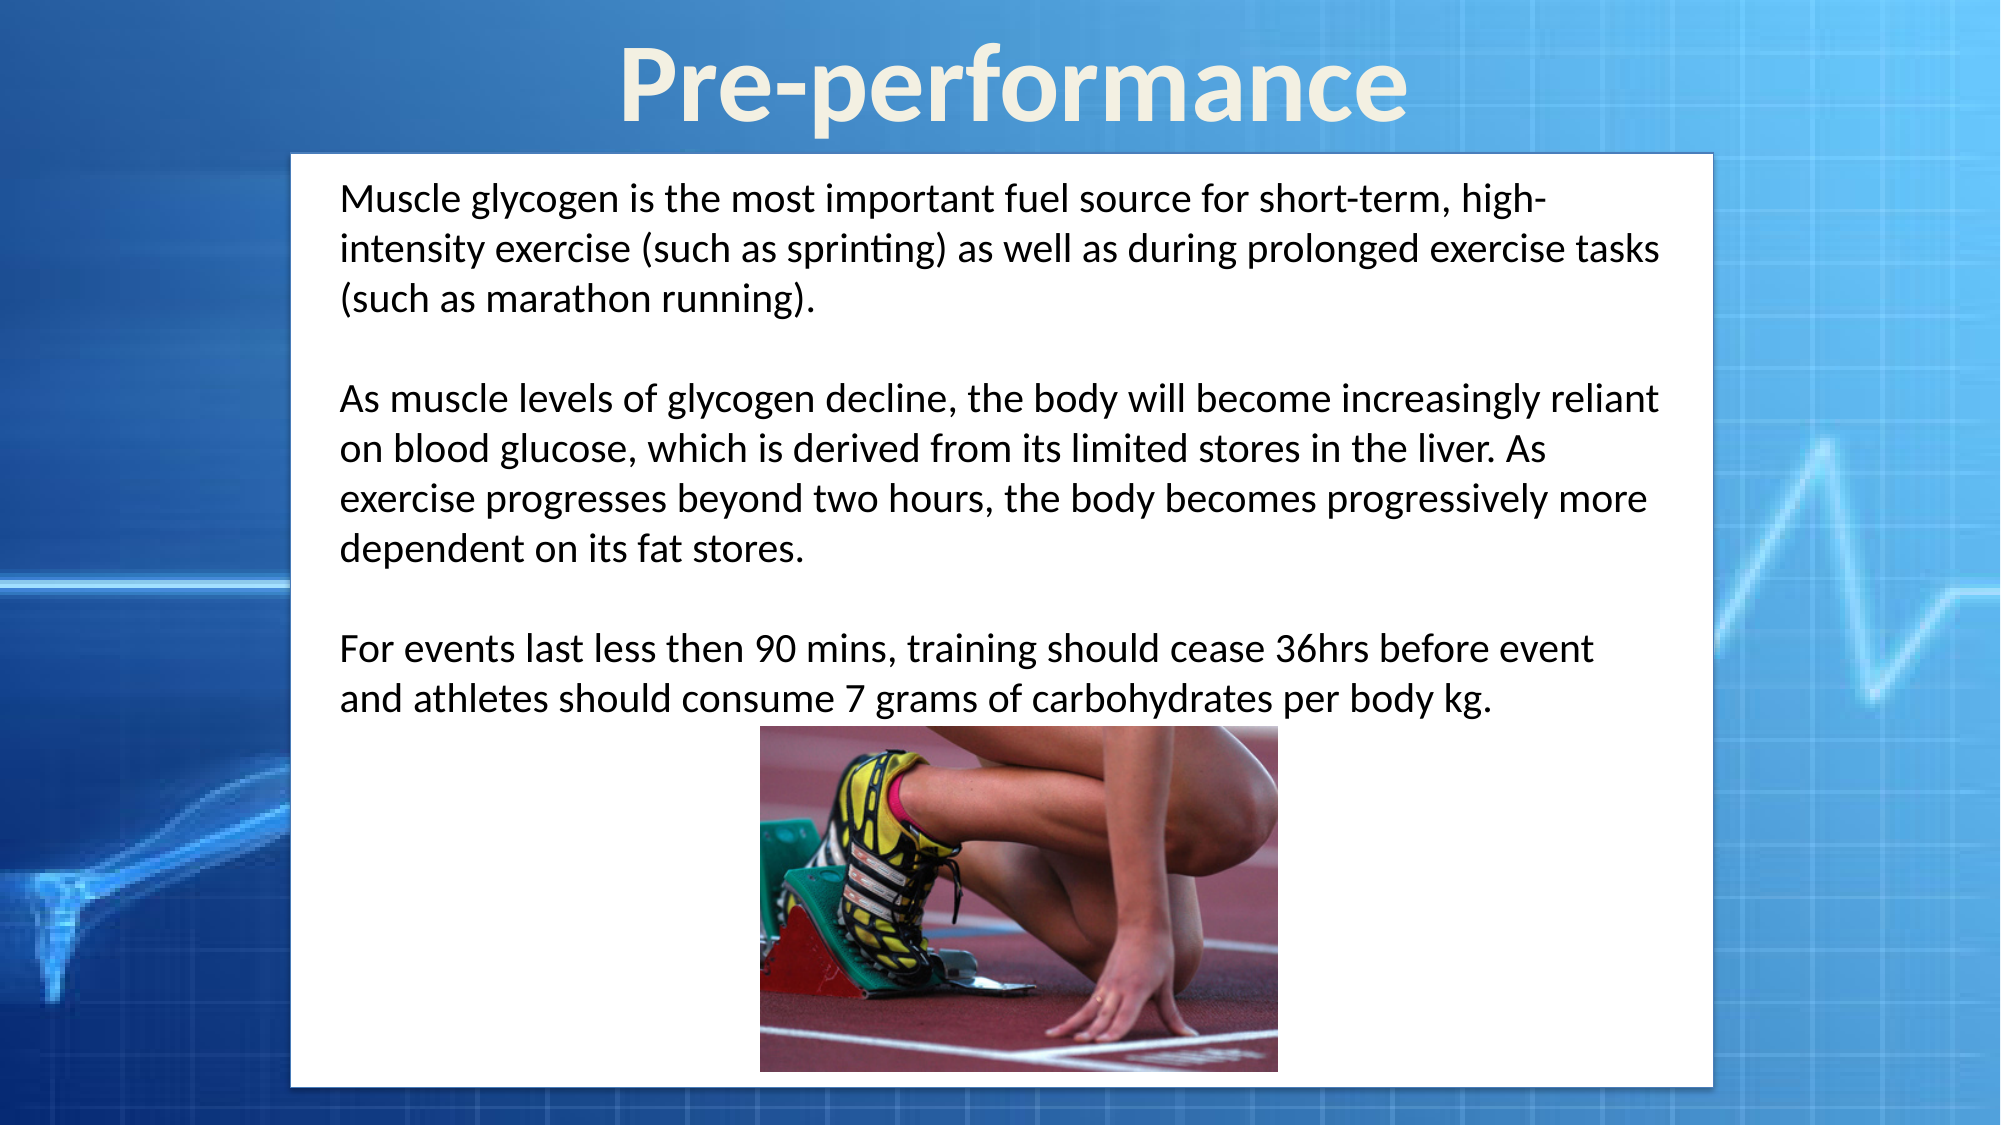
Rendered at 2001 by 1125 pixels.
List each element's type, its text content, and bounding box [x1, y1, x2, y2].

picture [0, 0, 2001, 1125]
text_box Pre-performance [604, 1, 1427, 151]
text_box Muscle glycogen is the most important fuel source for short-term, high-intensity exercise (such as sprinting) as well as during prolonged exercise tasks (such as marathon running). As muscle levels of glycogen decline, the body will become increasingly reliant on blood glucose, which is derived from its limited stores in the liver. As exercise progresses beyond two hours, the body becomes progressively more dependent on its fat stores. For events last less then 90 mins, training should cease 36hrs before event and athletes should consume 7 grams of carbohydrates per body kg. [324, 162, 1679, 828]
text_box [290, 152, 1714, 1088]
